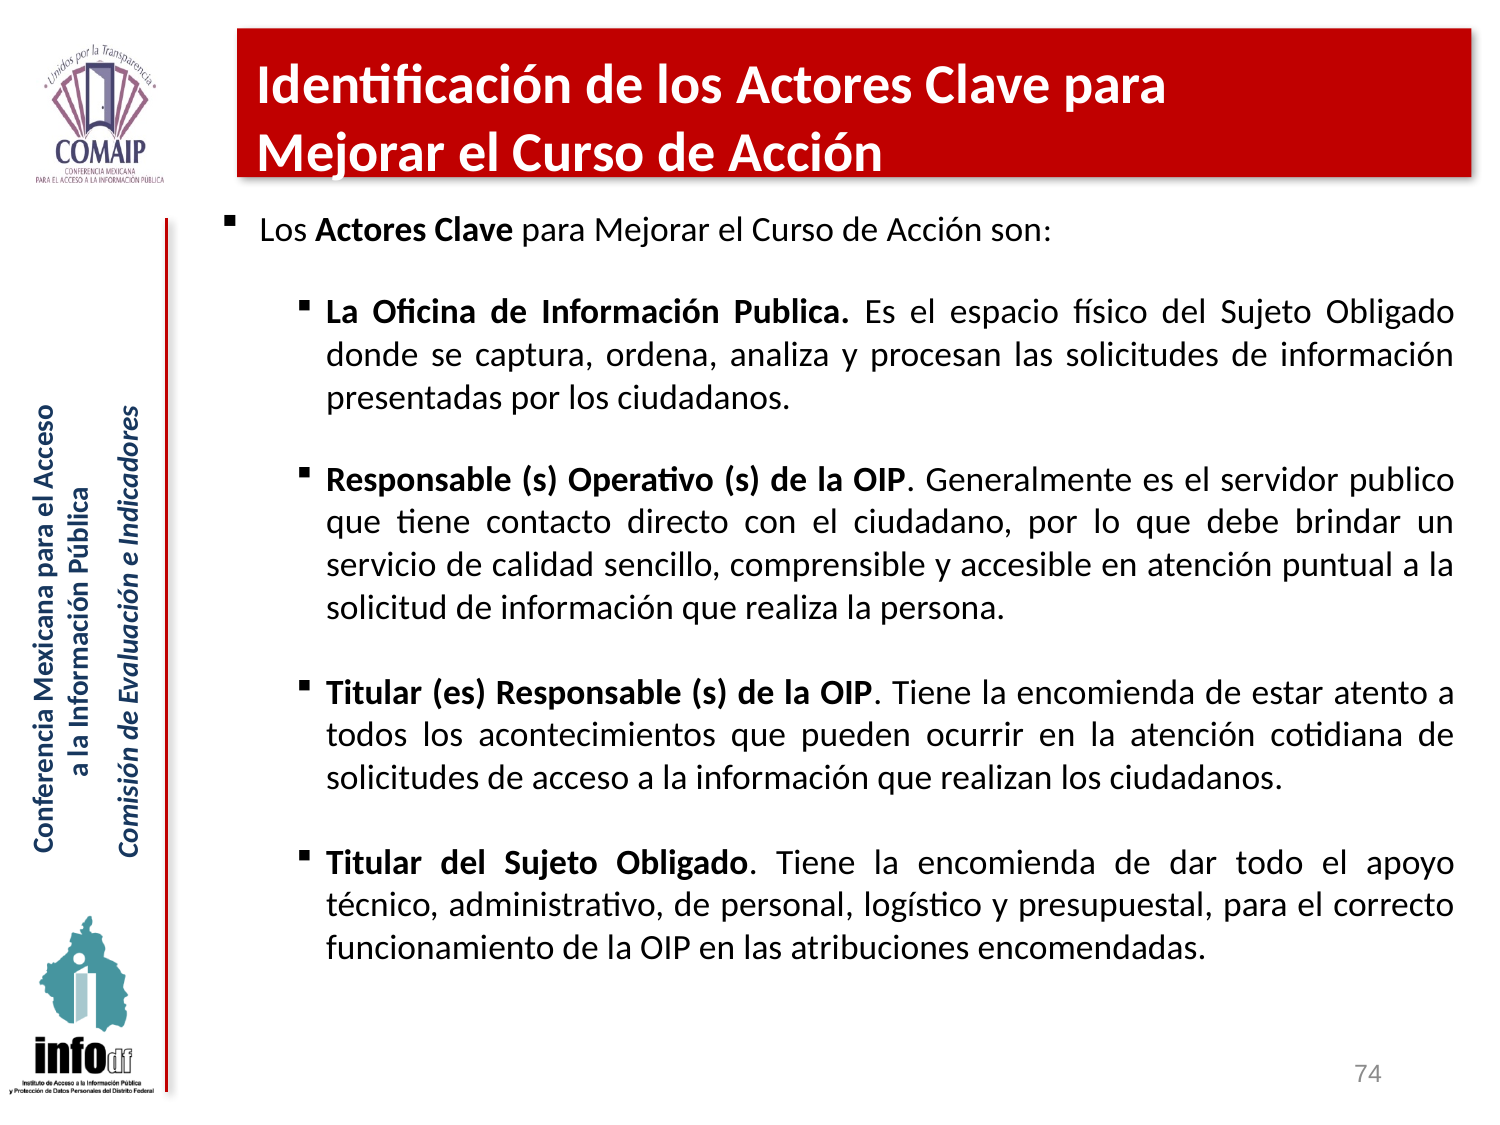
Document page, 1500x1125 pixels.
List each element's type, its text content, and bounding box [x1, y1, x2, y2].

text_box Los Actores Clave para Mejorar el Curso de Acción son: La Oficina de Información Publica. Es el espacio físico del Sujeto Obligado donde se captura, ordena, analiza y procesan las solicitudes de información presentadas por los ciudadanos. Responsable (s) Operativo (s) de la OIP. Generalmente es el servidor publico que tiene contacto directo con el ciudadano, por lo que debe brindar un servicio de calidad sencillo, comprensible y accesible en atención puntual a la solicitud de información que realiza la persona. Titular (es) Responsable (s) de la OIP. Tiene la encomienda de estar atento a todos los acontecimientos que pueden ocurrir en la atención cotidiana de solicitudes de acceso a la información que realizan los ciudadanos. Titular del Sujeto Obligado. Tiene la encomienda de dar todo el apoyo técnico, administrativo, de personal, logístico y presupuestal, para el correcto funcionamiento de la OIP en las atribuciones encomendadas. [206, 196, 1471, 1054]
text_box Identificación de los Actores Clave para Mejorar el Curso de Acción [242, 39, 1471, 190]
picture [1, 910, 160, 1097]
picture [36, 44, 164, 183]
text_box 74 [1059, 1054, 1397, 1103]
